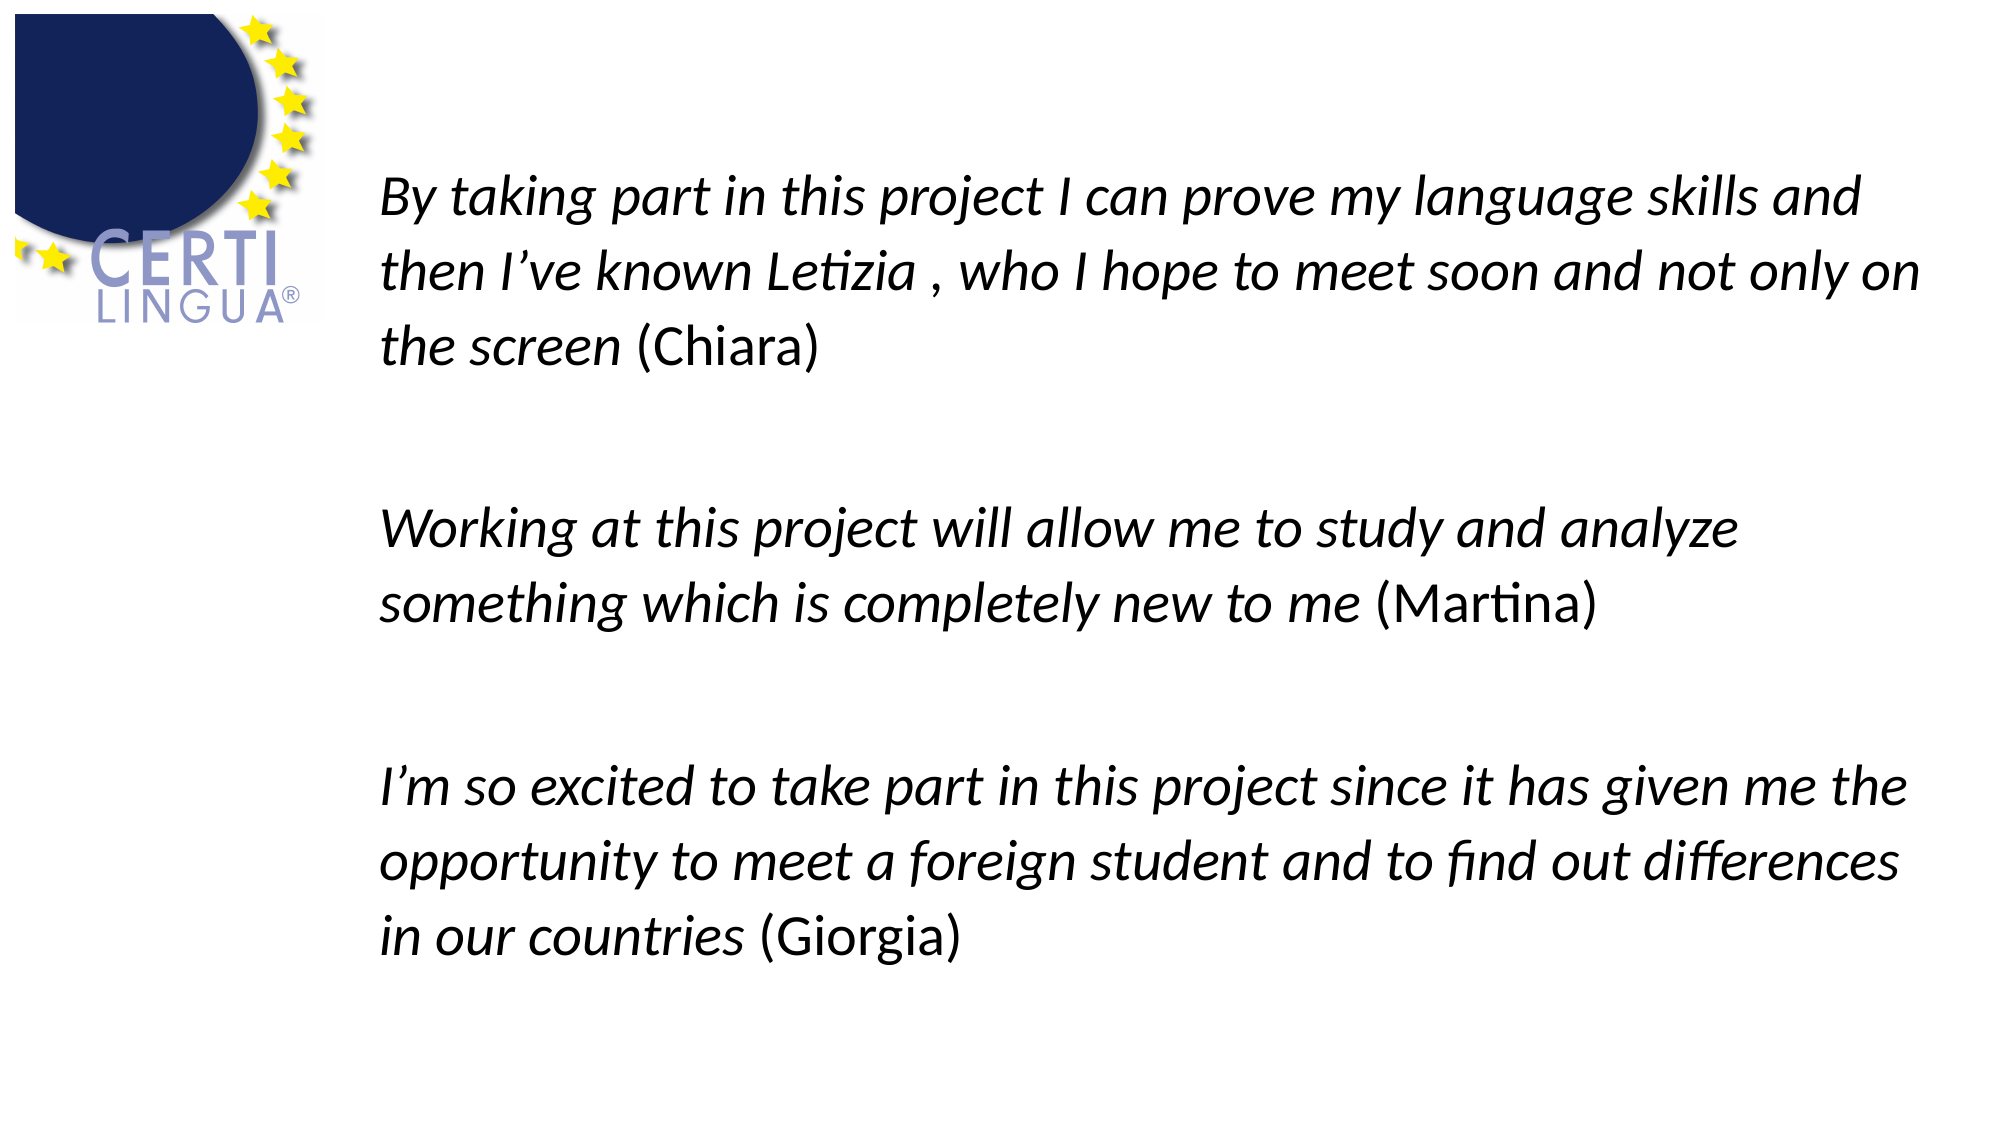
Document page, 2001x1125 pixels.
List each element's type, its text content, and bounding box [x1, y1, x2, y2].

picture [15, 14, 324, 323]
text_box By taking part in this project I can prove my language skills and then I’ve known Letizia , who I hope to meet soon and not only on the screen (Chiara) Working at this project will allow me to study and analyze something which is completely new to me (Martina) I’m so excited to take part in this project since it has given me the opportunity to meet a foreign student and to find out differences in our countries (Giorgia) [327, 144, 1954, 975]
